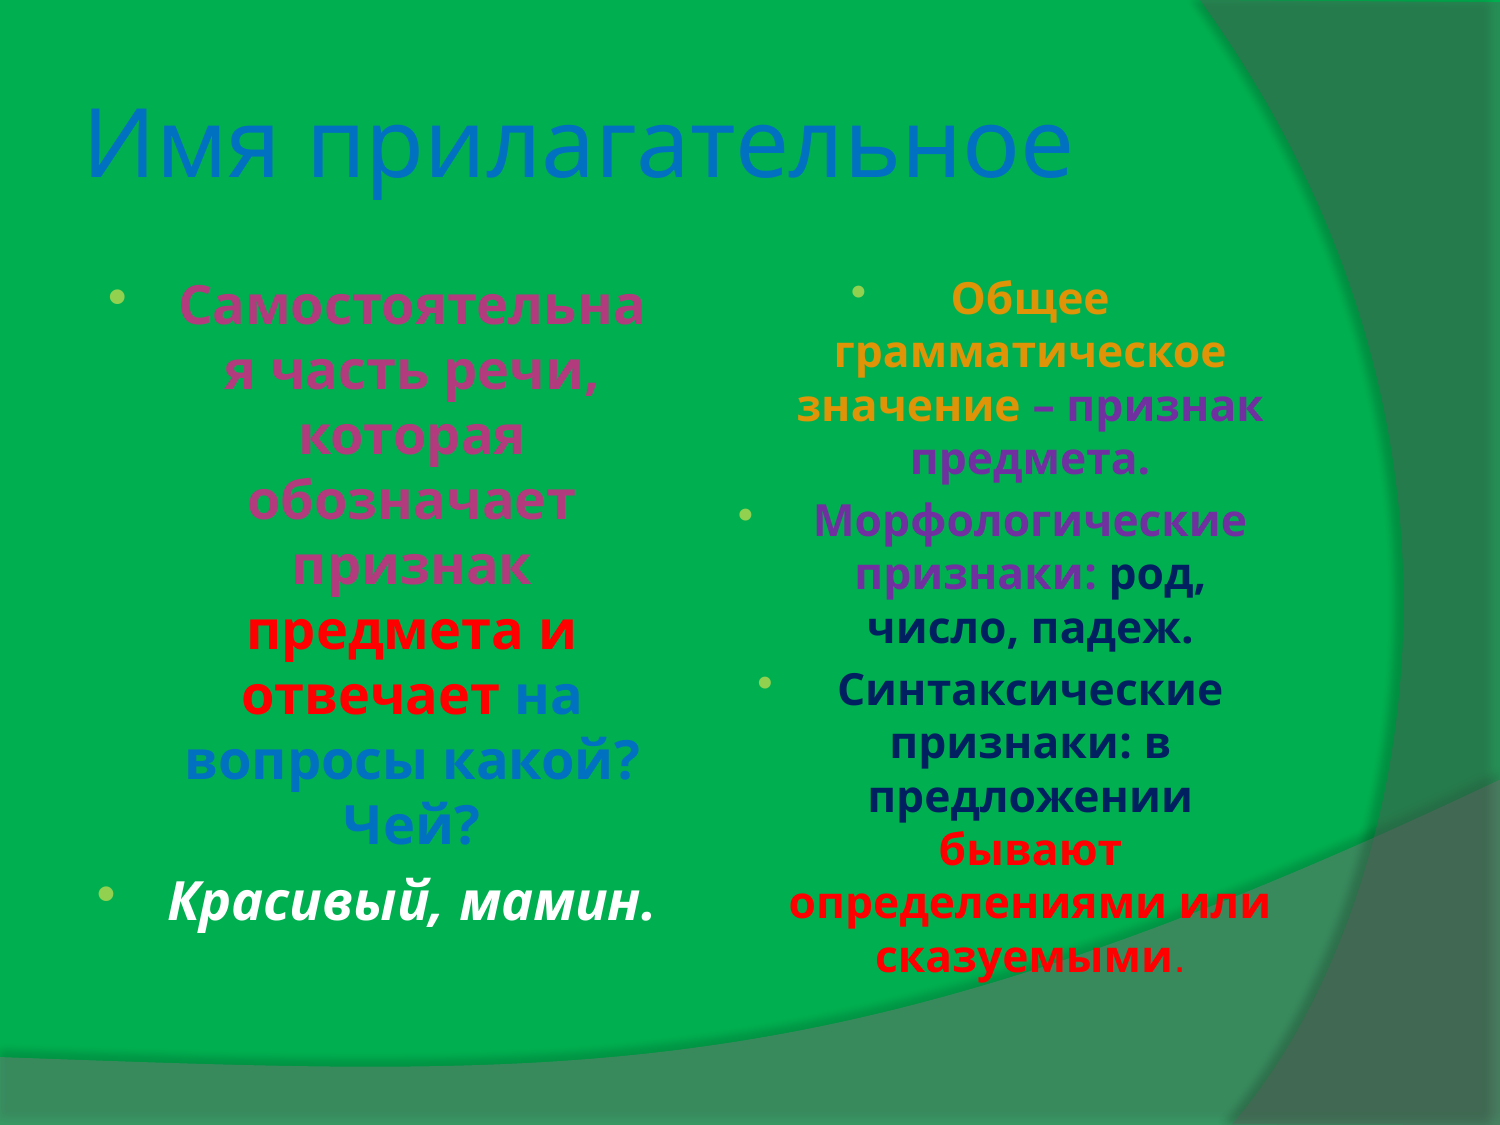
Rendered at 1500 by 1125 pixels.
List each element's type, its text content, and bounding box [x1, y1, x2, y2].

title Имя прилагательное [75, 45, 1300, 233]
list Самостоятельная часть речи, которая обозначает признак предмета и отвечает на вопросы какой? Чей? Красивый, мамин. [75, 262, 675, 1005]
list Общее грамматическое значение – признак предмета. Морфологические признаки: род, число, падеж. Синтаксические признаки: в предложении бывают определениями или сказуемыми. [699, 262, 1300, 1005]
